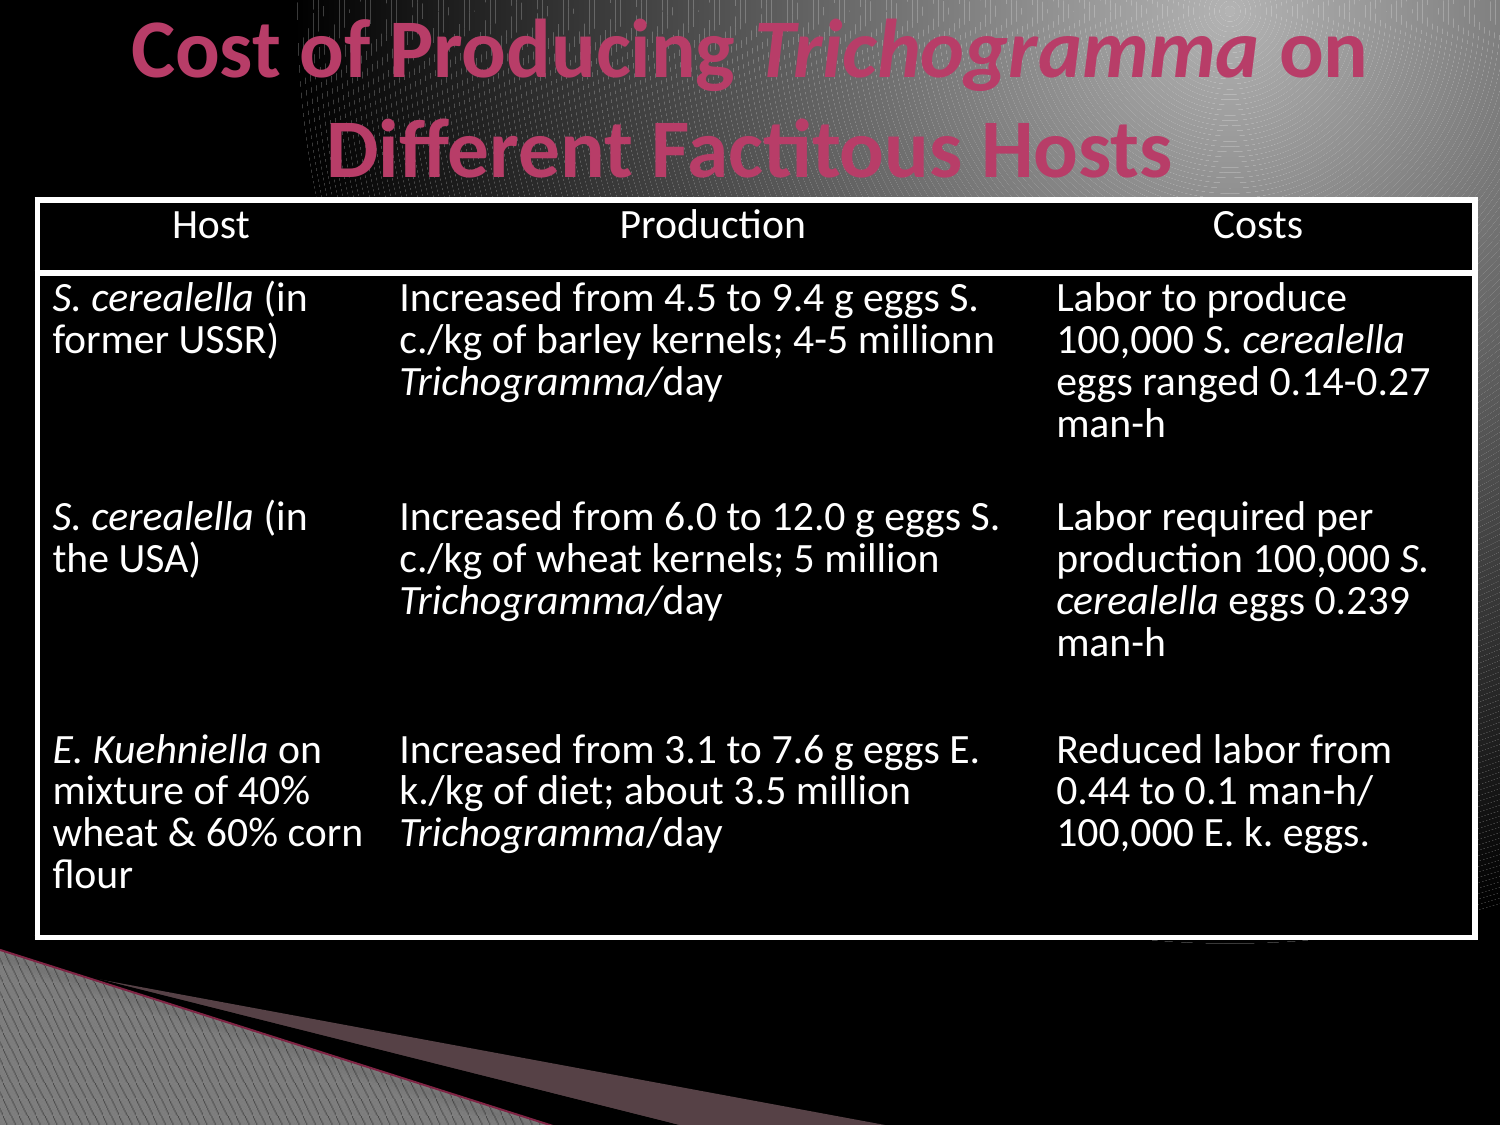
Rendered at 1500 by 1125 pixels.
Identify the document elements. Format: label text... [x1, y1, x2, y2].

table_header Costs [1041, 203, 1472, 270]
table_cell S. cerealella (in the USA) [40, 492, 384, 725]
table_cell Labor to produce 100,000 S. cerealella eggs ranged 0.14-0.27 man-h [1041, 276, 1472, 492]
table_cell Reduced labor from 0.44 to 0.1 man-h/ 100,000 E. k. eggs. [1041, 725, 1472, 935]
table_cell S. cerealella (in former USSR) [40, 276, 384, 492]
table_cell Increased from 4.5 to 9.4 g eggs S. c./kg of barley kernels; 4-5 millionn Trichogramma/day [384, 276, 1041, 492]
table_cell Increased from 6.0 to 12.0 g eggs S. c./kg of wheat kernels; 5 million Trichogramma/day [384, 492, 1041, 725]
table_header Host [40, 203, 384, 270]
table_cell E. Kuehniella on mixture of 40% wheat & 60% corn flour [40, 725, 384, 935]
table_cell Labor required per production 100,000 S. cerealella eggs 0.239 man-h [1041, 492, 1472, 725]
table_cell Increased from 3.1 to 7.6 g eggs E. k./kg of diet; about 3.5 million Trichogramma/day [384, 725, 1041, 935]
picture [0, 952, 543, 1125]
table_header Production [384, 203, 1041, 270]
title Cost of Producing Trichogramma on Different Factitous Hosts [75, 0, 1425, 188]
